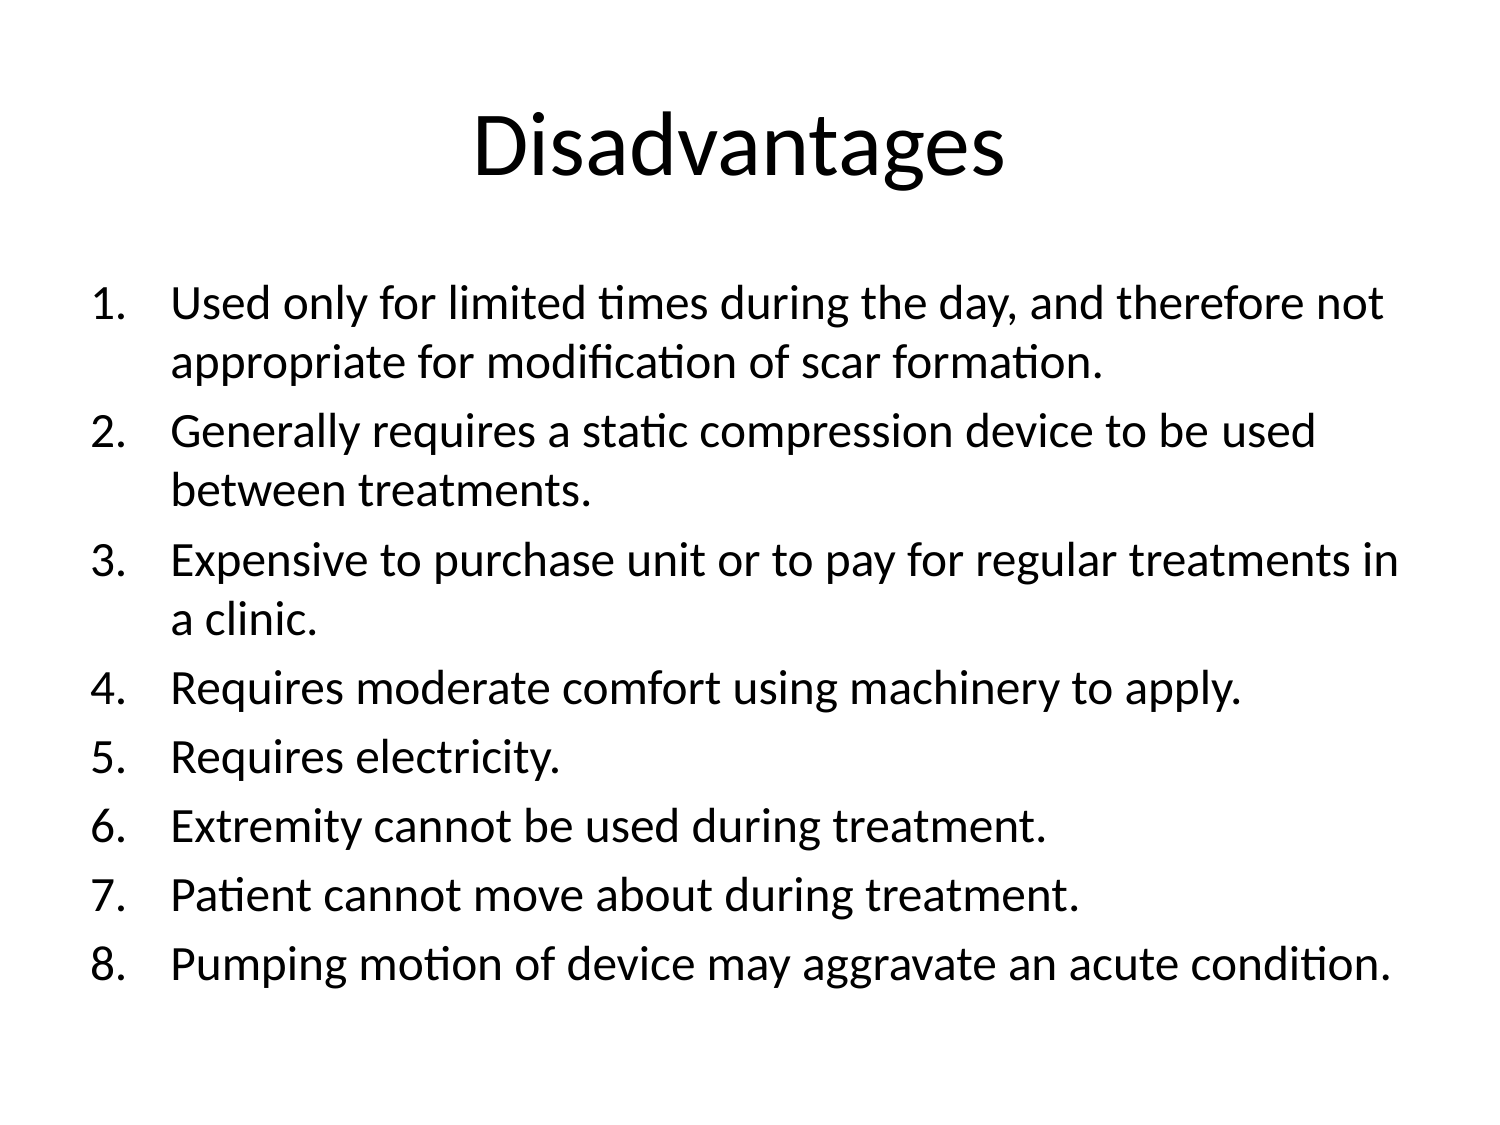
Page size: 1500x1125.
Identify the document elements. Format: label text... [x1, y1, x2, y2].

list Used only for limited times during the day, and therefore not appropriate for modification of scar formation. Generally requires a static compression device to be used between treatments. Expensive to purchase unit or to pay for regular treatments in a clinic. Requires moderate comfort using machinery to apply. Requires electricity. Extremity cannot be used during treatment. Patient cannot move about during treatment. Pumping motion of device may aggravate an acute condition. [75, 262, 1425, 1005]
title Disadvantages [75, 45, 1425, 233]
